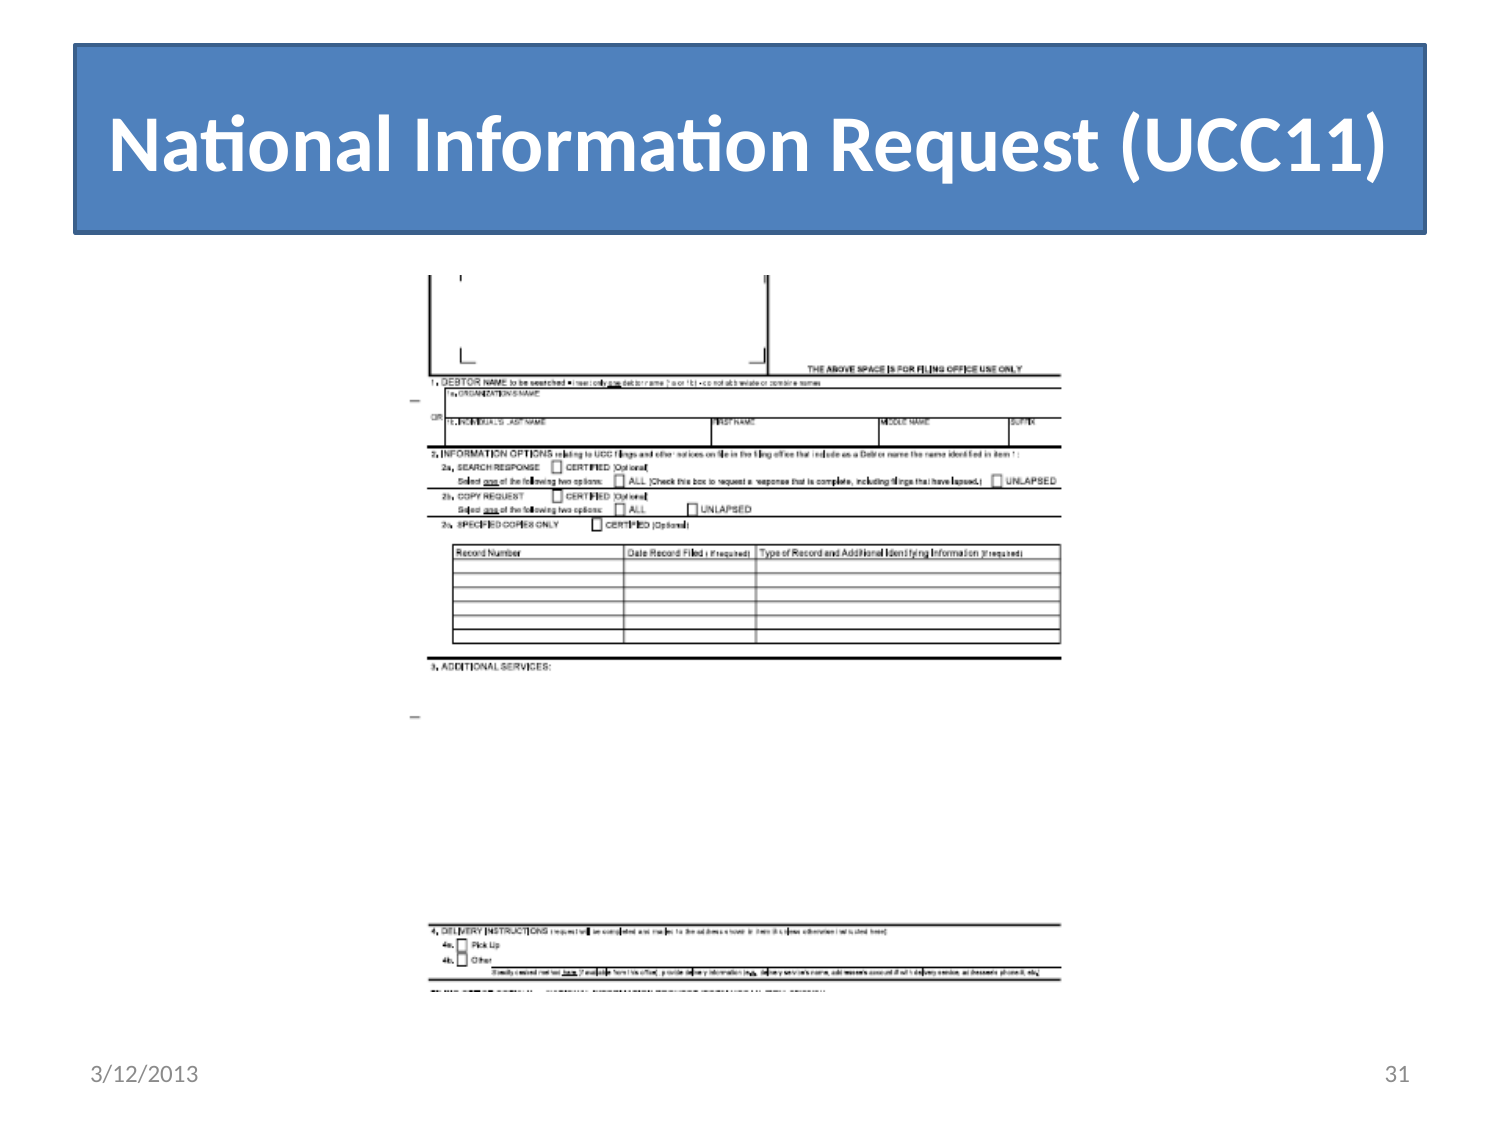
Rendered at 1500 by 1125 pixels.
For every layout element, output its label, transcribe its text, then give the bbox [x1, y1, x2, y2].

slide_number 31 [1074, 1042, 1425, 1103]
title National Information Request (UCC11) [73, 43, 1427, 235]
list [407, 275, 1093, 992]
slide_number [75, 1042, 425, 1103]
